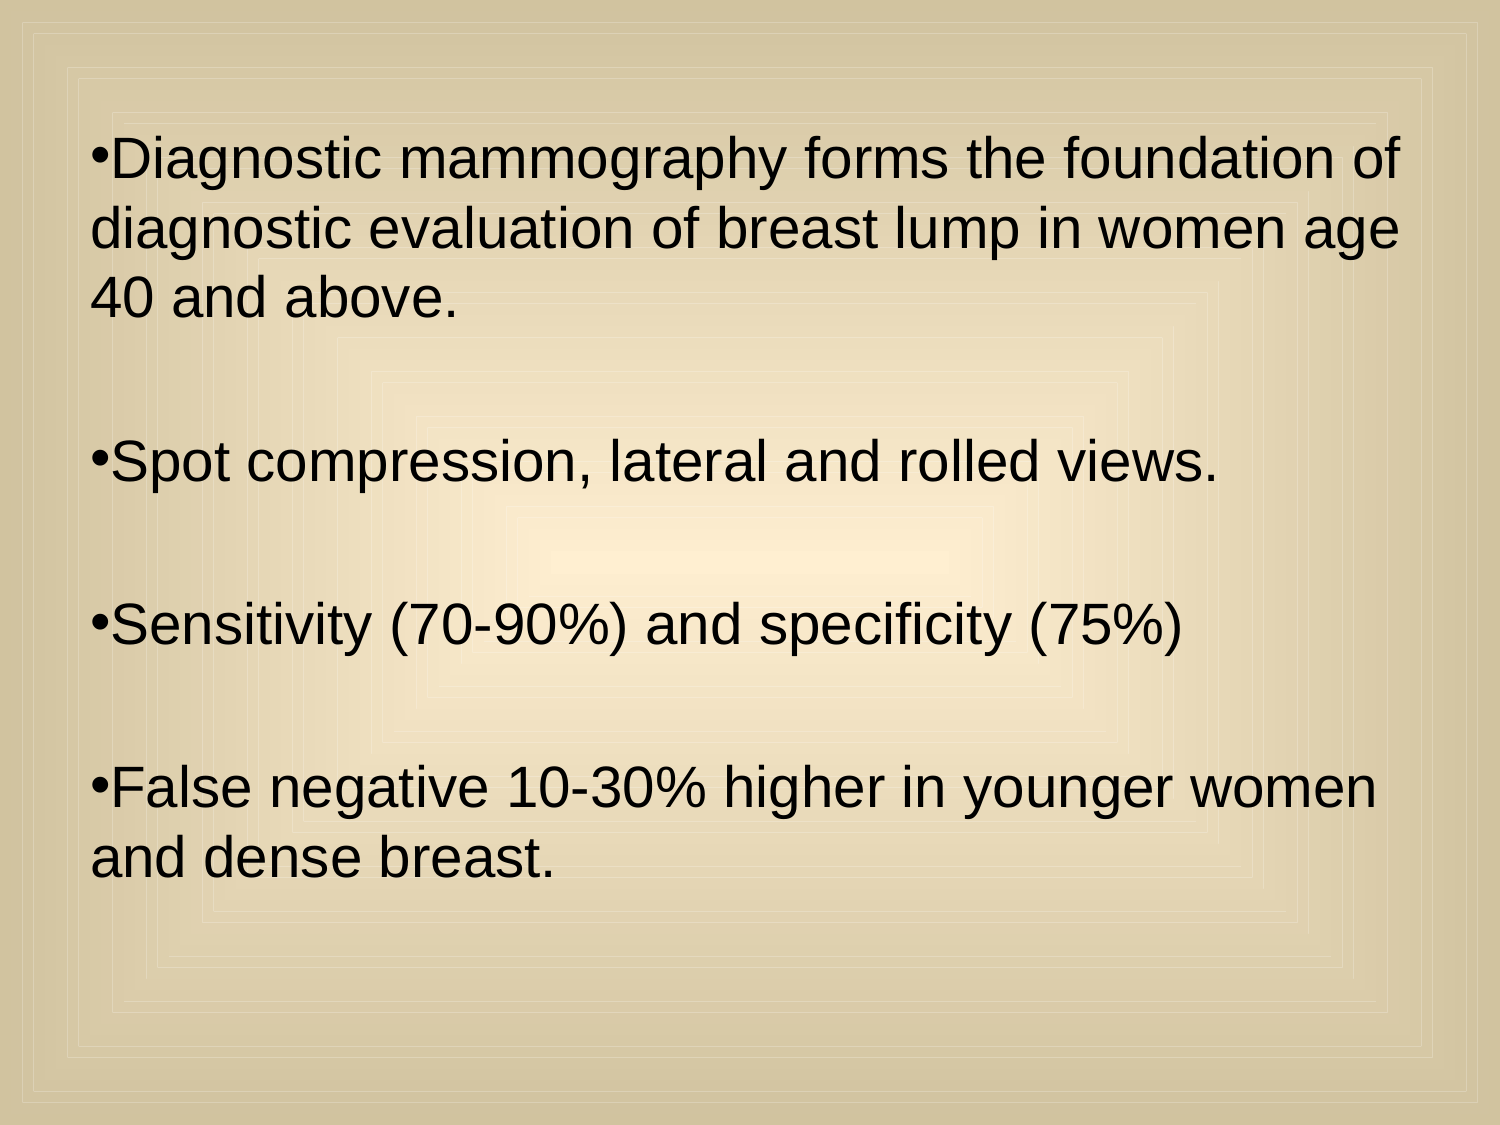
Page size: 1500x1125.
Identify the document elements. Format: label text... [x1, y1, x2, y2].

subtitle Diagnostic mammography forms the foundation of diagnostic evaluation of breast lump in women age 40 and above. Spot compression, lateral and rolled views. Sensitivity (70-90%) and specificity (75%) False negative 10-30% higher in younger women and dense breast. [75, 112, 1425, 1025]
